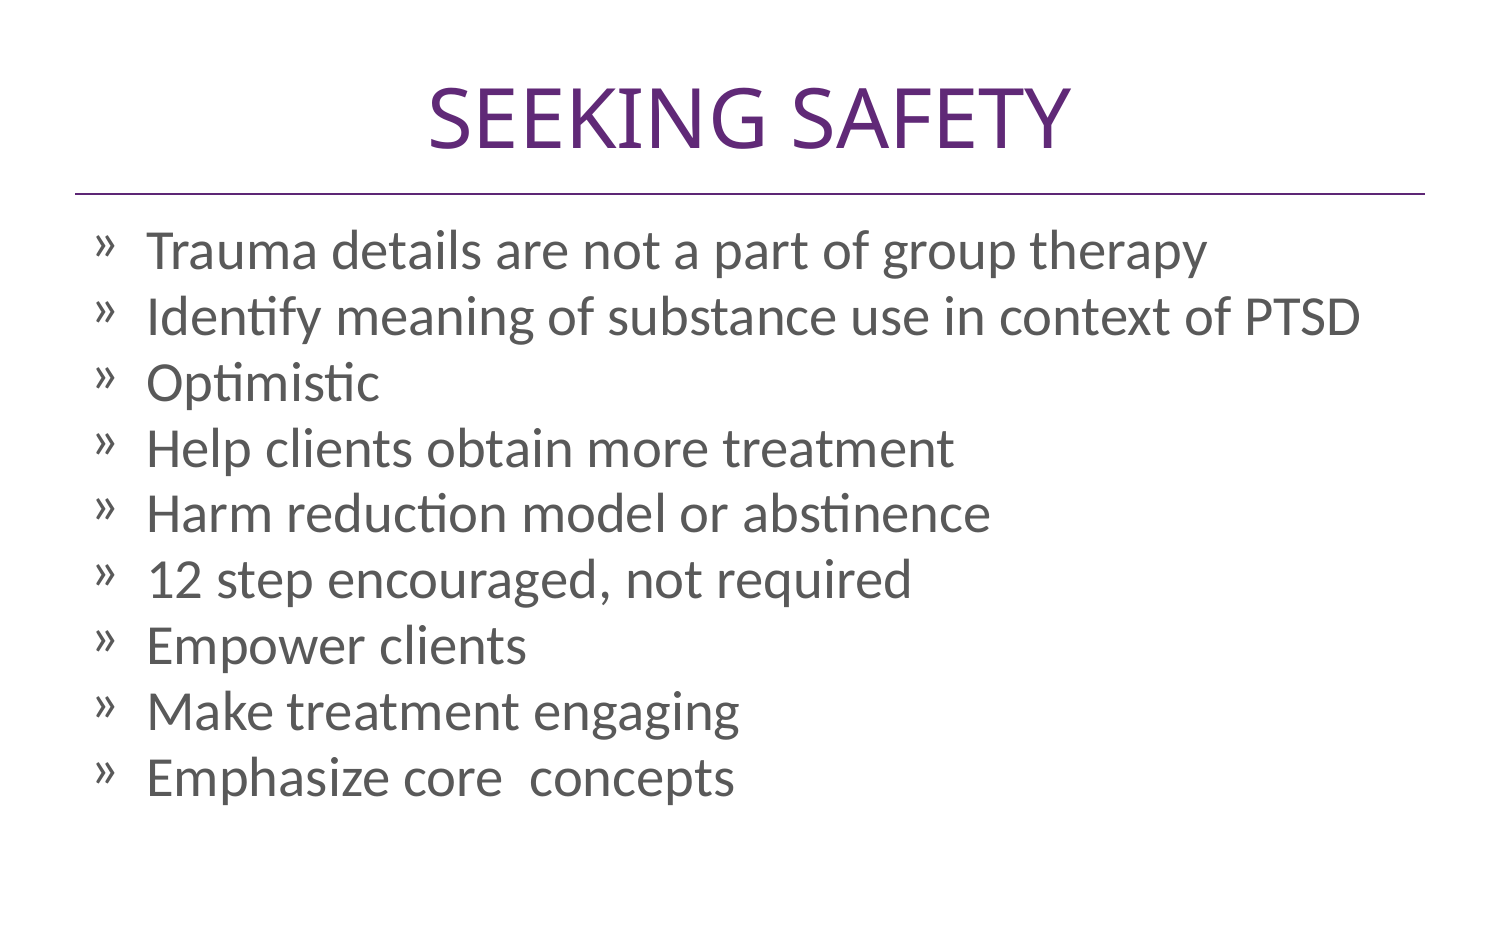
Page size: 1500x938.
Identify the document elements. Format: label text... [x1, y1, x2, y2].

title SEEKING SAFETY [75, 37, 1425, 194]
list Trauma details are not a part of group therapy Identify meaning of substance use in context of PTSD Optimistic Help clients obtain more treatment Harm reduction model or abstinence 12 step encouraged, not required Empower clients Make treatment engaging Emphasize core concepts [75, 218, 1425, 838]
